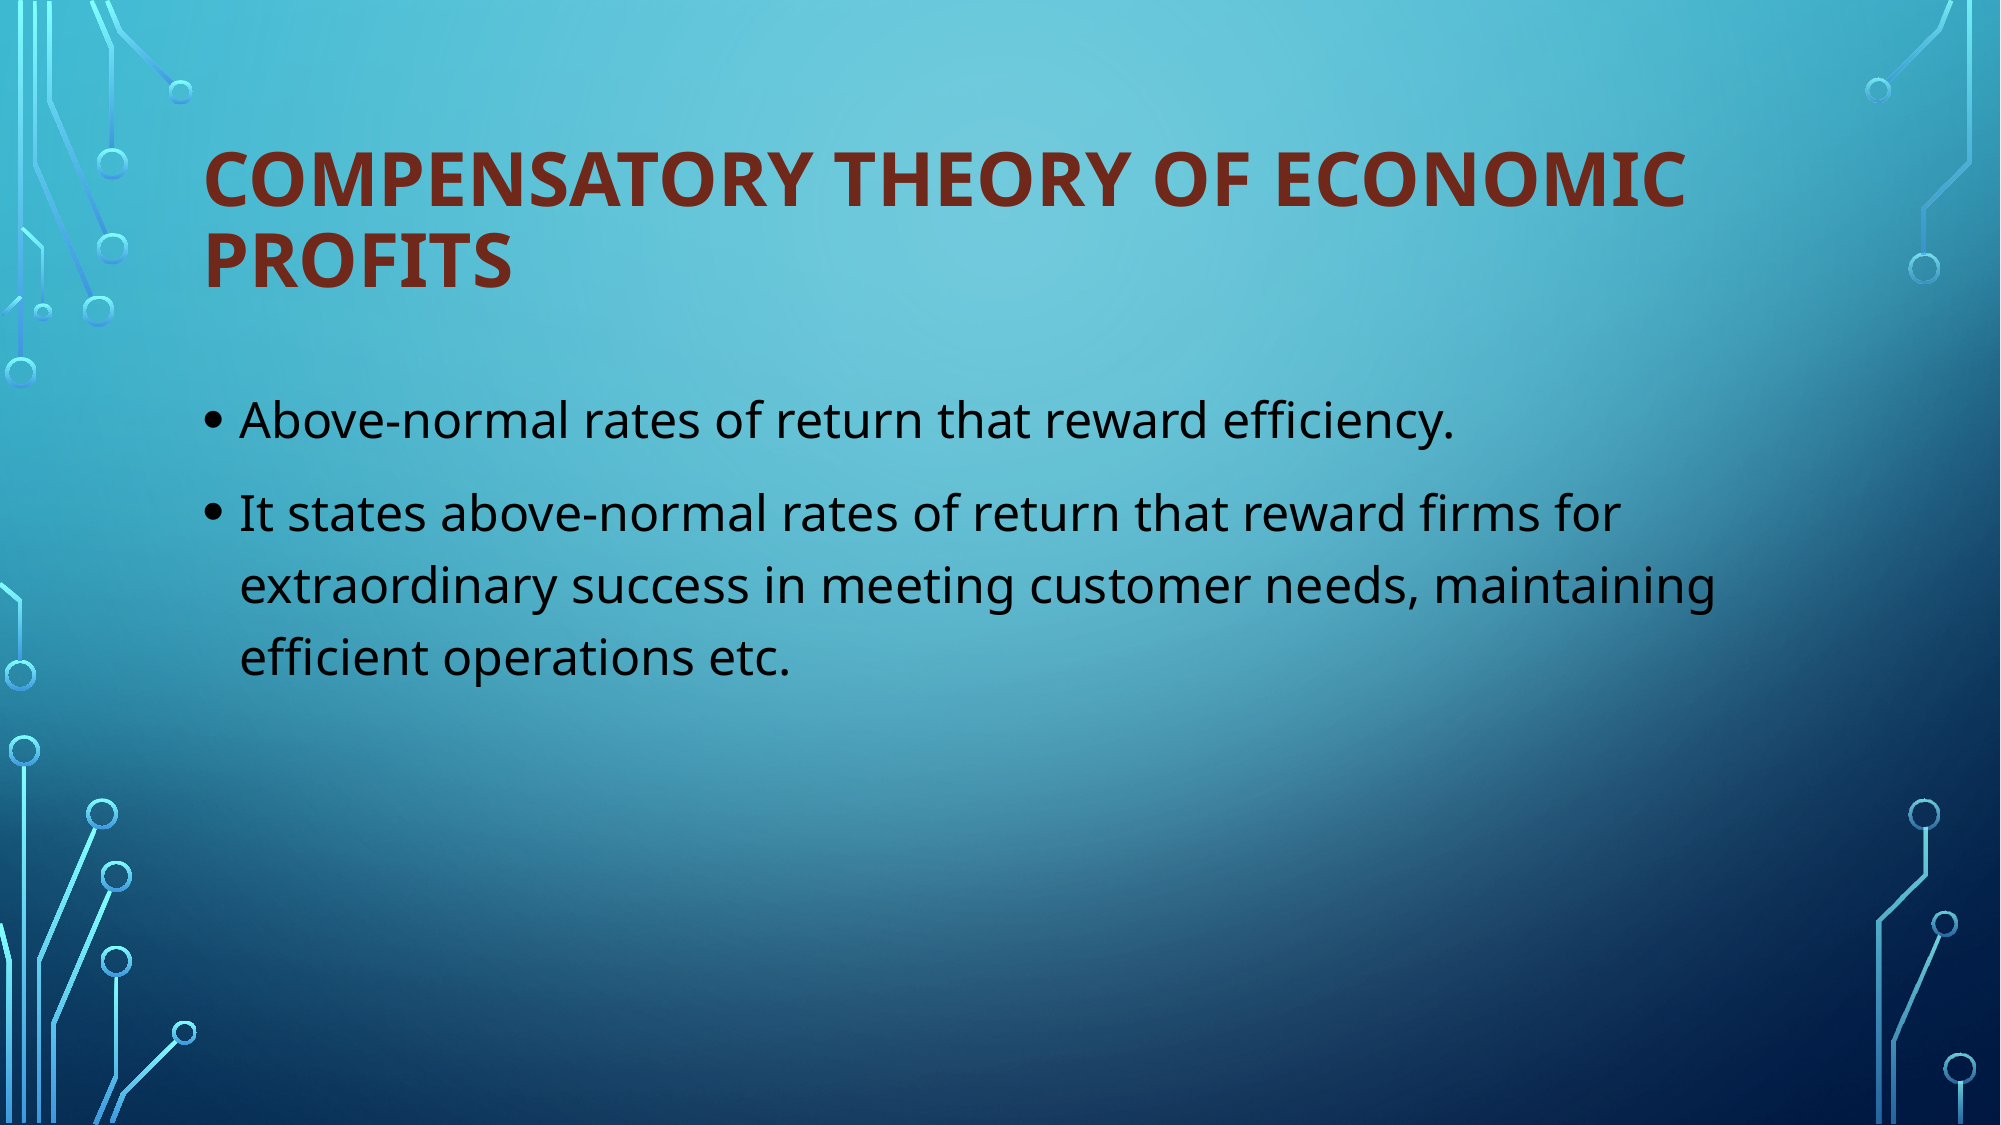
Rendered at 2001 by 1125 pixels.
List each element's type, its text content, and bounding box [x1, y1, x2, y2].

title Compensatory theory of Economic Profits [187, 101, 1813, 344]
list Above-normal rates of return that reward efficiency. It states above-normal rates of return that reward firms for extraordinary success in meeting customer needs, maintaining efficient operations etc. [187, 369, 1813, 950]
